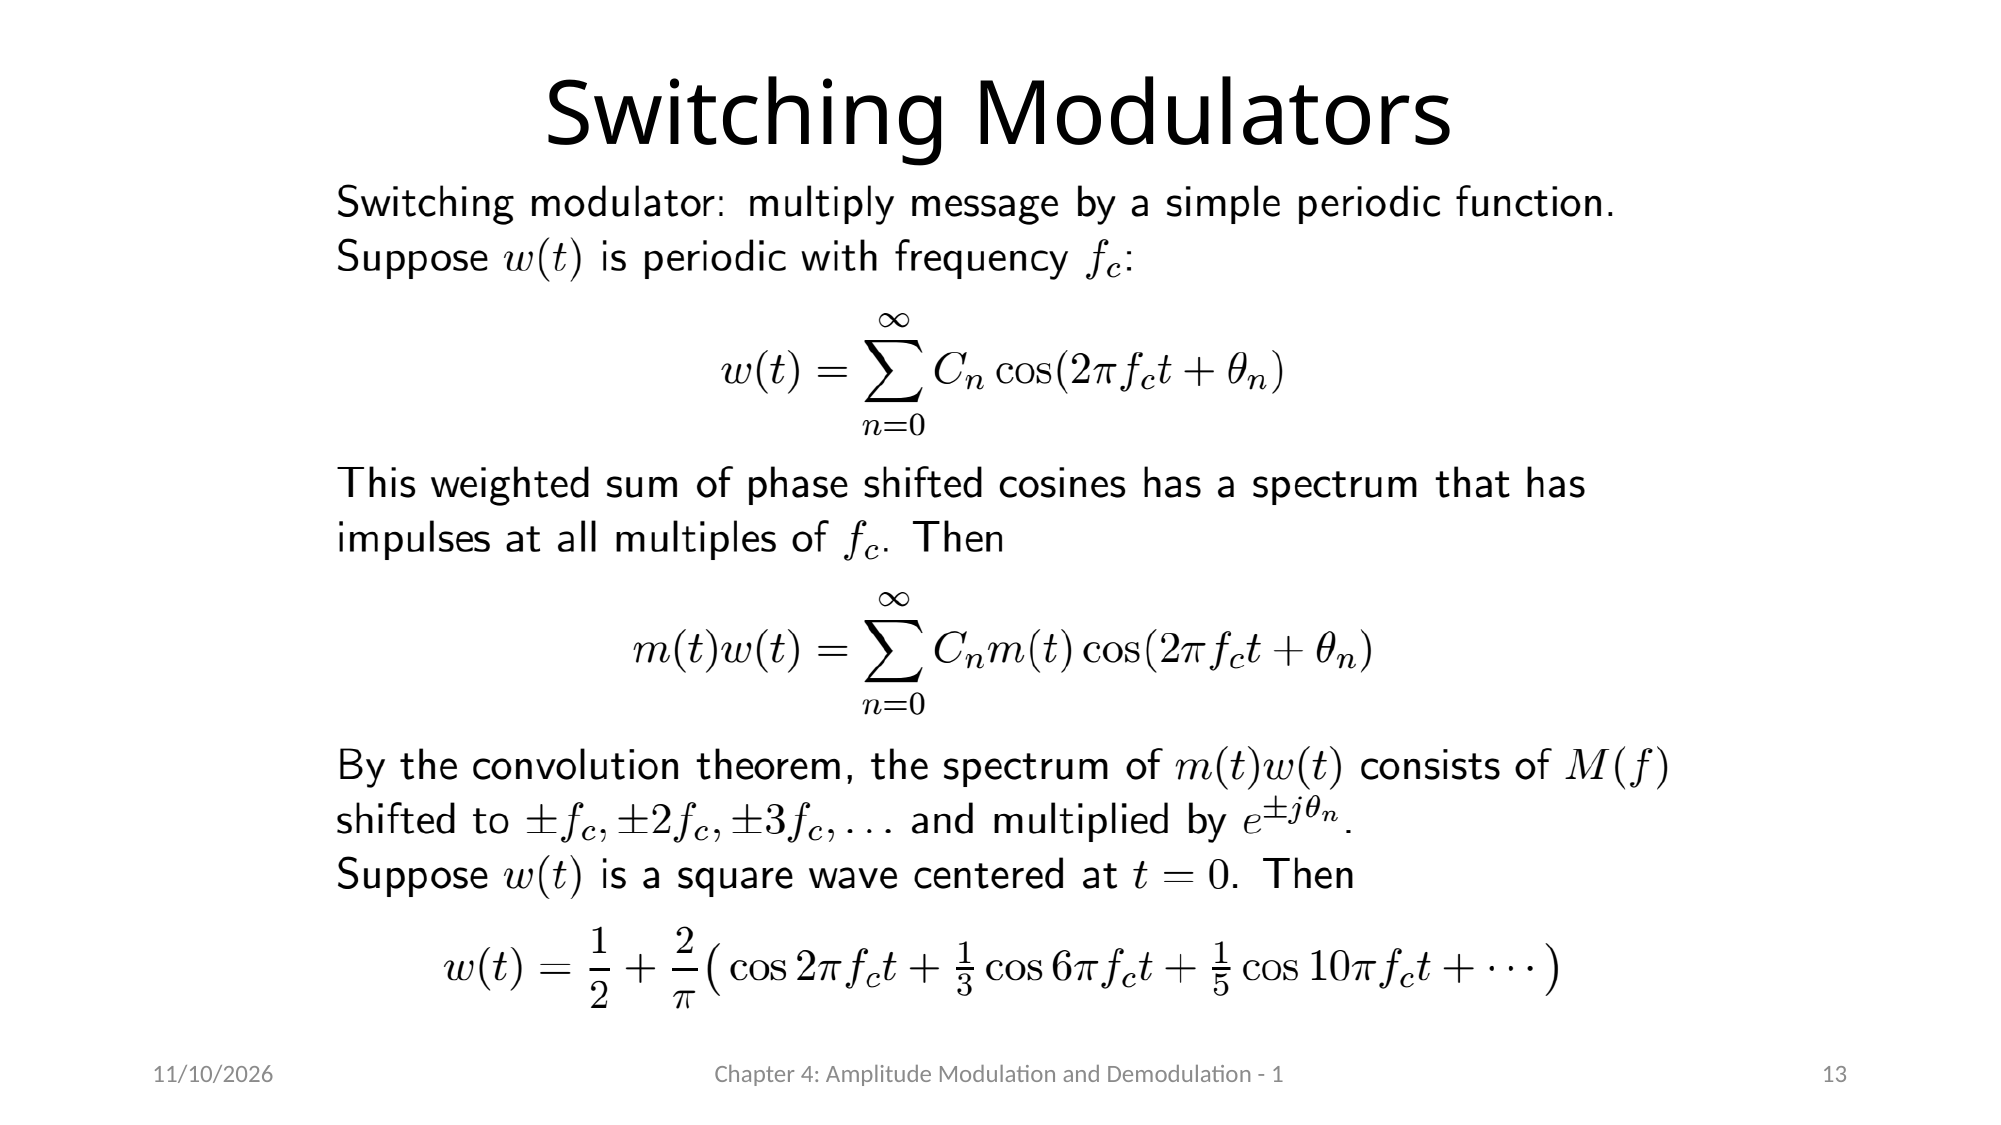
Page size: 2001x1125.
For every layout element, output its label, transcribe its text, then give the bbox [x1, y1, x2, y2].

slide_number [137, 1042, 588, 1103]
footer Chapter 4: Amplitude Modulation and Demodulation - 1 [662, 1042, 1338, 1103]
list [326, 171, 1674, 1014]
slide_number 13 [1412, 1042, 1863, 1103]
title Switching Modulators [137, 59, 1863, 172]
